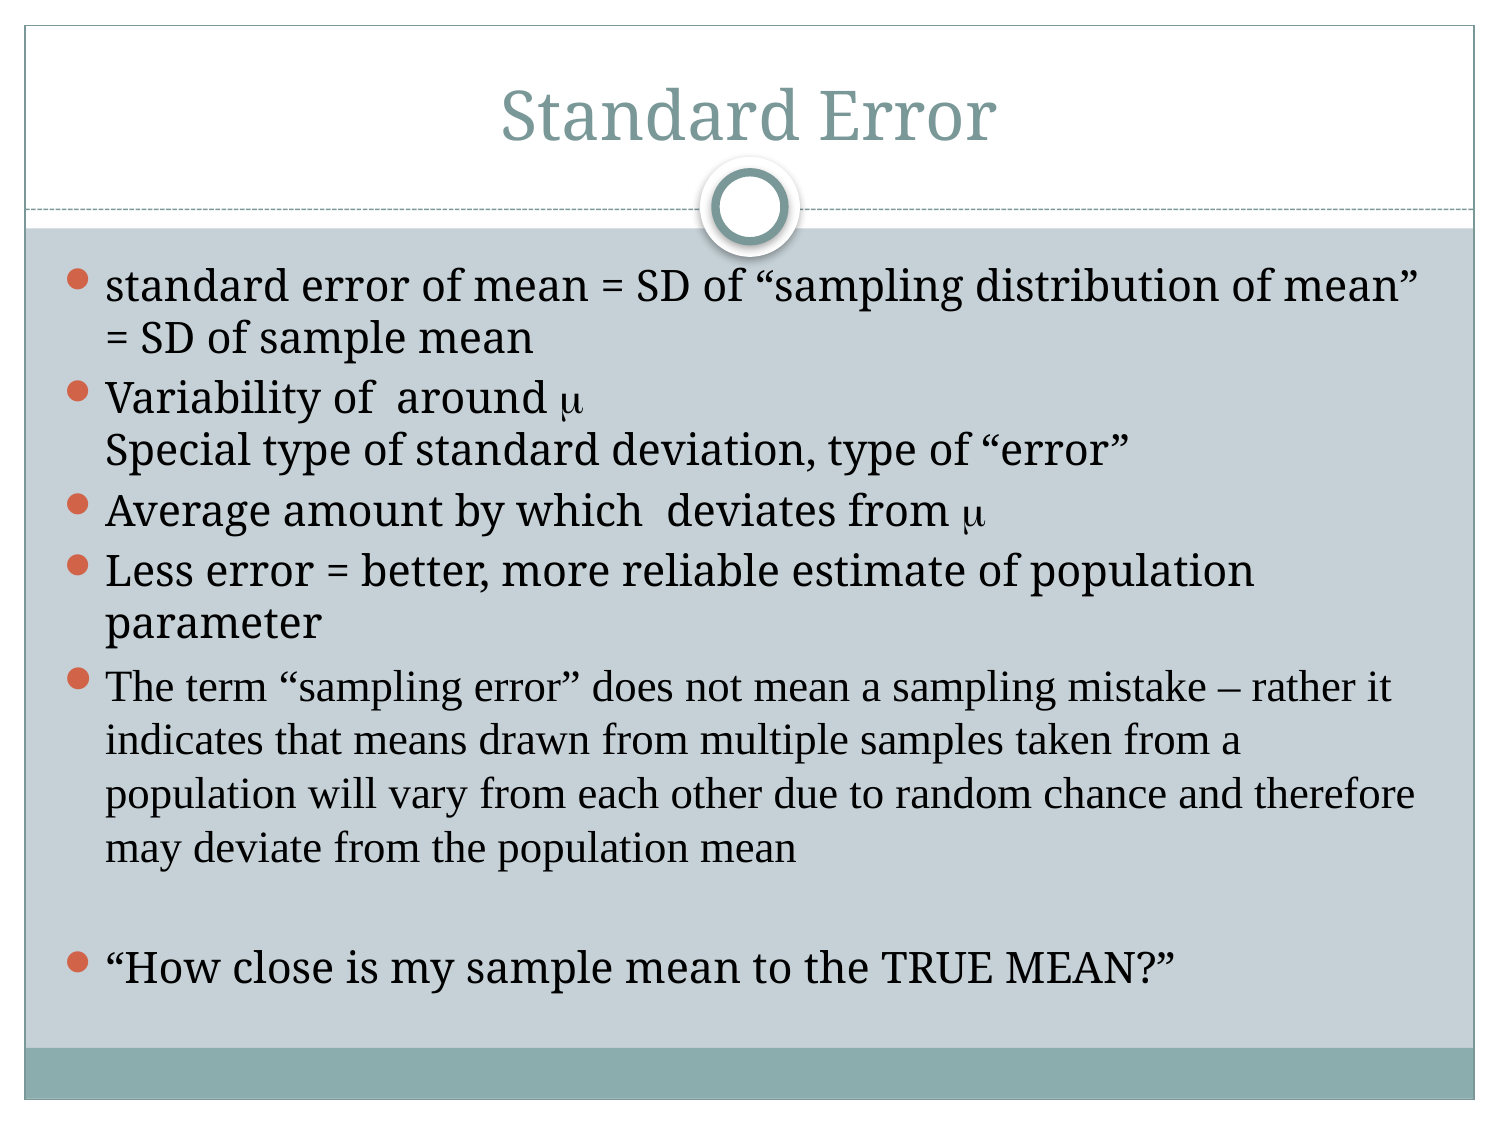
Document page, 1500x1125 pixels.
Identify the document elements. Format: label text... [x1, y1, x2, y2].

list standard error of mean = SD of “sampling distribution of mean” = SD of sample mean Variability of around  Special type of standard deviation, type of “error” Average amount by which deviates from  Less error = better, more reliable estimate of population parameter The term “sampling error” does not mean a sampling mistake – rather it indicates that means drawn from multiple samples taken from a population will vary from each other due to random chance and therefore may deviate from the population mean “How close is my sample mean to the TRUE MEAN?” [49, 250, 1445, 1001]
title Standard Error [49, 37, 1450, 162]
